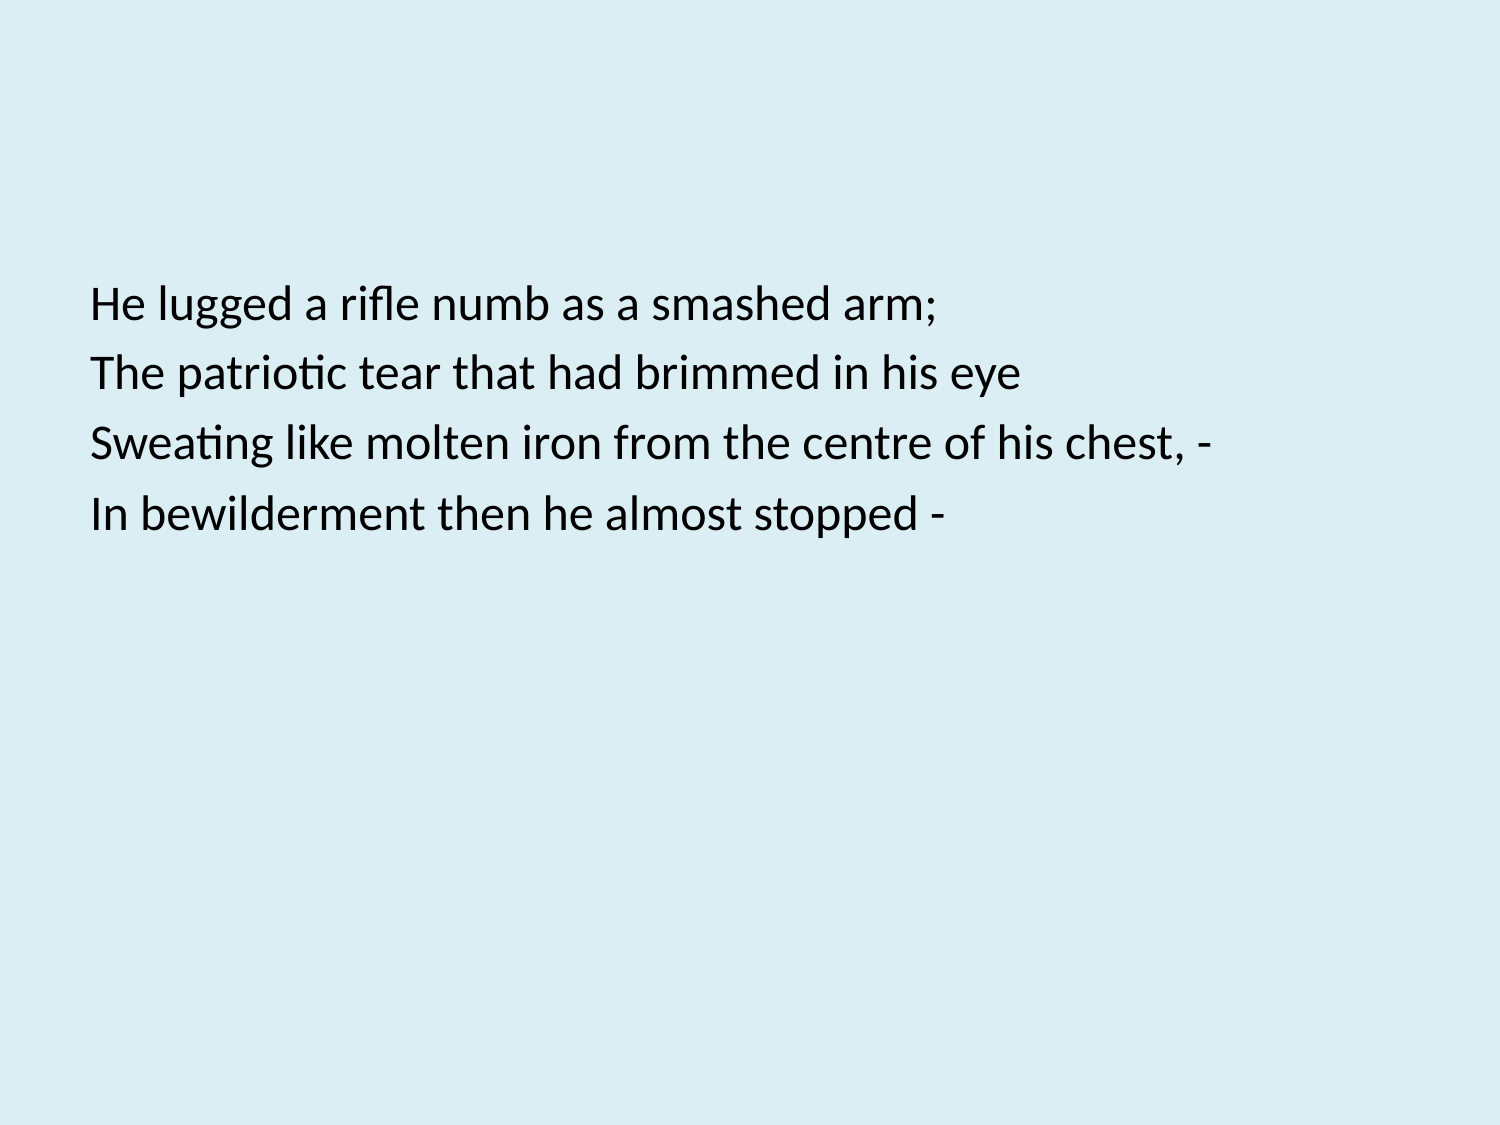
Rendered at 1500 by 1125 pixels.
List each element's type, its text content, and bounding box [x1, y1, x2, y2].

list He lugged a rifle numb as a smashed arm; The patriotic tear that had brimmed in his eye Sweating like molten iron from the centre of his chest, - In bewilderment then he almost stopped - [75, 262, 1425, 1005]
